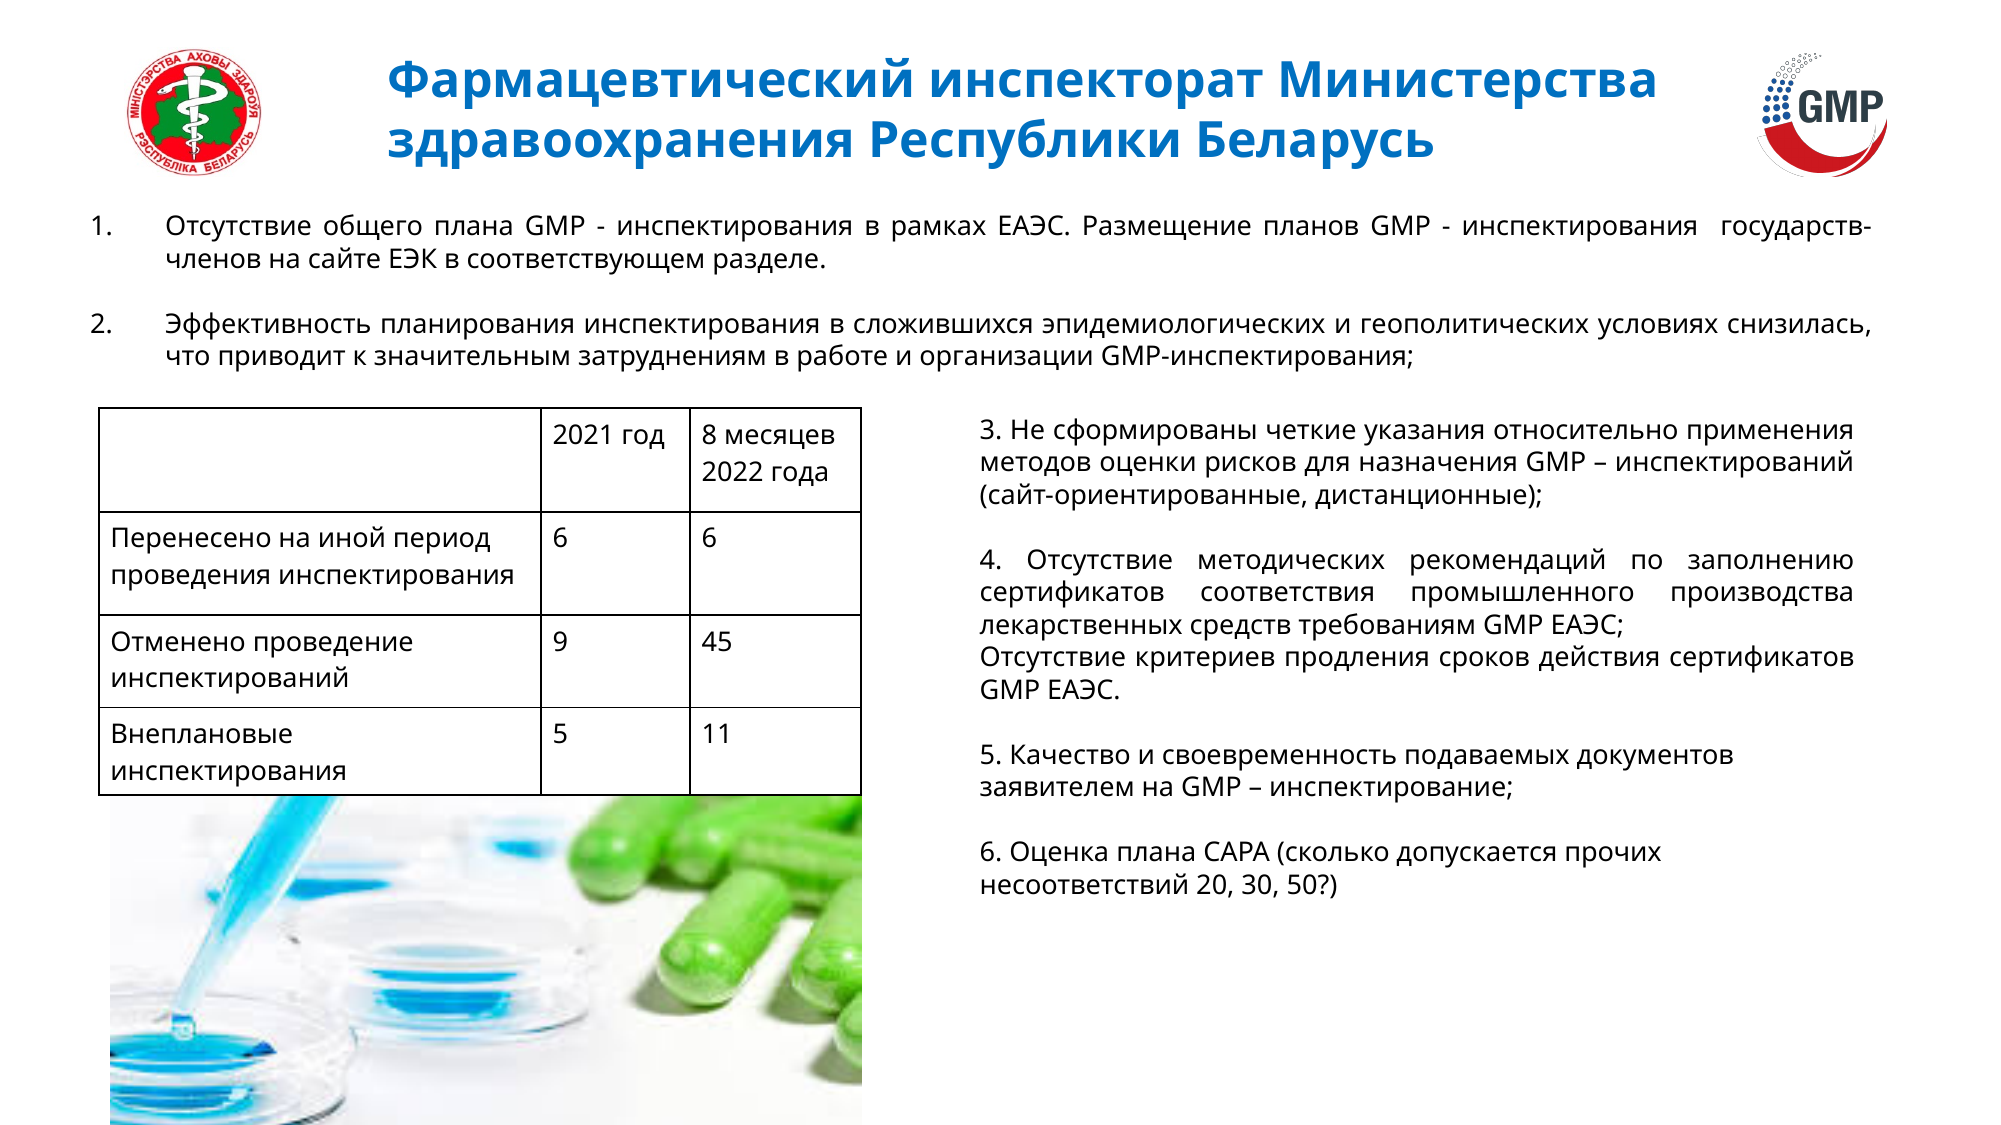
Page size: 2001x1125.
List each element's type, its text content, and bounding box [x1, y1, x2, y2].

picture [109, 794, 862, 1125]
picture [124, 47, 262, 177]
table_header 2021 год [542, 409, 689, 511]
table_cell 11 [691, 708, 860, 794]
table_cell 9 [542, 616, 689, 707]
table_cell Внеплановые инспектирования [100, 708, 540, 794]
table_cell Перенесено на иной период проведения инспектирования [100, 513, 540, 614]
picture [1757, 53, 1887, 177]
text_box Фармацевтический инспекторат Министерства здравоохранения Республики Беларусь [372, 40, 1776, 176]
table_header 8 месяцев 2022 года [691, 409, 860, 511]
text_box Отсутствие общего плана GMP - инспектирования в рамках ЕАЭС. Размещение планов GMP - инспектирования государств-членов на сайте ЕЭК в соответствующем разделе. Эффективность планирования инспектирования в сложившихся эпидемиологических и геополитических условиях снизилась, что приводит к значительным затруднениям в работе и организации GMP-инспектирования; [75, 201, 1887, 379]
table_cell Отменено проведение инспектирований [100, 616, 540, 707]
text_box 3. Не сформированы четкие указания относительно применения методов оценки рисков для назначения GMP – инспектирований (сайт-ориентированные, дистанционные); 4. Отсутствие методических рекомендаций по заполнению сертификатов соответствия промышленного производства лекарственных средств требованиям GMP ЕАЭС; Отсутствие критериев продления сроков действия сертификатов GMP ЕАЭС. 5. Качество и своевременность подаваемых документов заявителем на GMP – инспектирование; 6. Оценка плана САРА (сколько допускается прочих несоответствий 20, 30, 50?) [964, 404, 1869, 1005]
table_cell 6 [691, 513, 860, 614]
table_cell 5 [542, 708, 689, 794]
table_cell 45 [691, 616, 860, 707]
table_header [100, 409, 540, 511]
table_cell 6 [542, 513, 689, 614]
